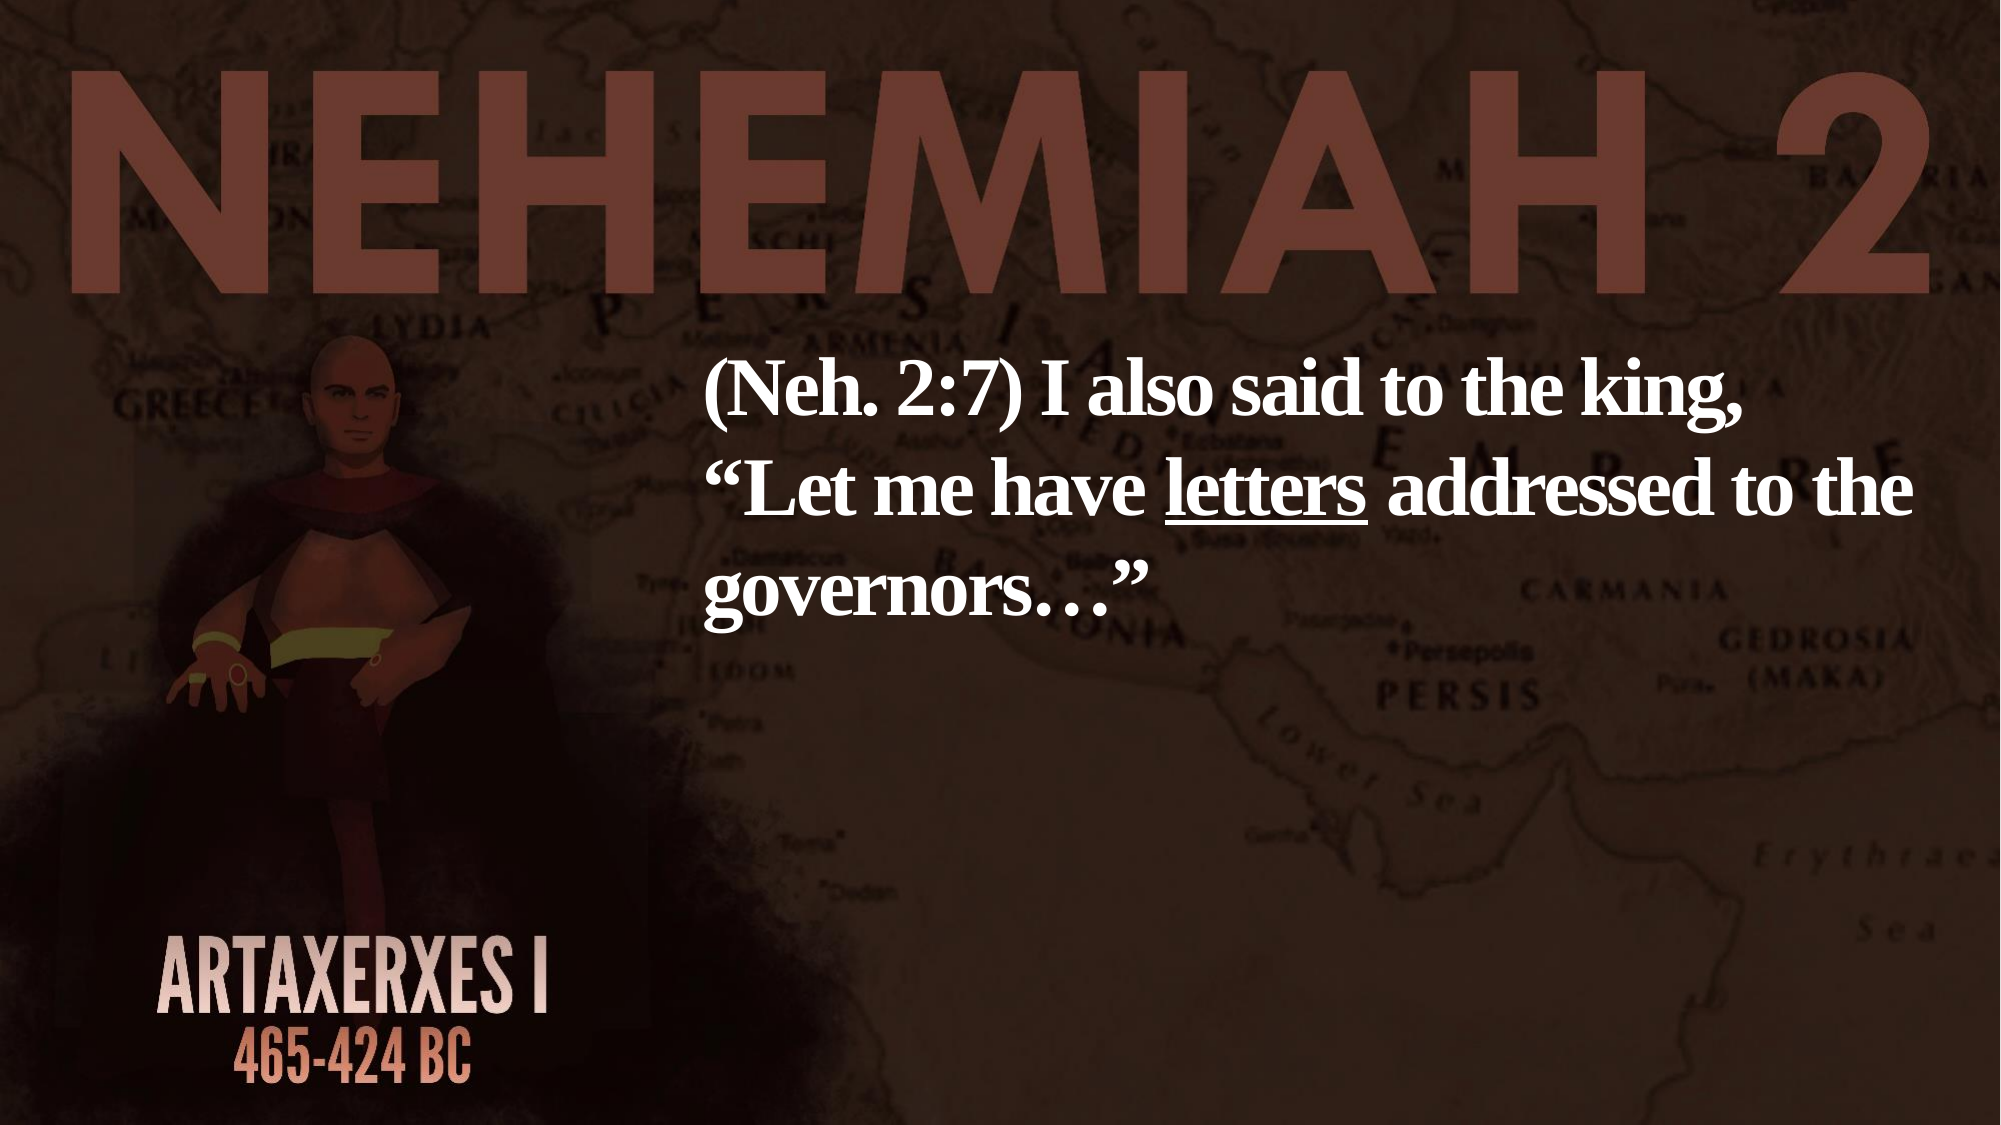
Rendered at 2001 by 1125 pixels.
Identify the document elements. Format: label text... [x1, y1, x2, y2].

text_box (Neh. 2:7) I also said to the king, “Let me have letters addressed to the governors…” [687, 324, 1975, 640]
picture [0, 0, 2001, 1125]
